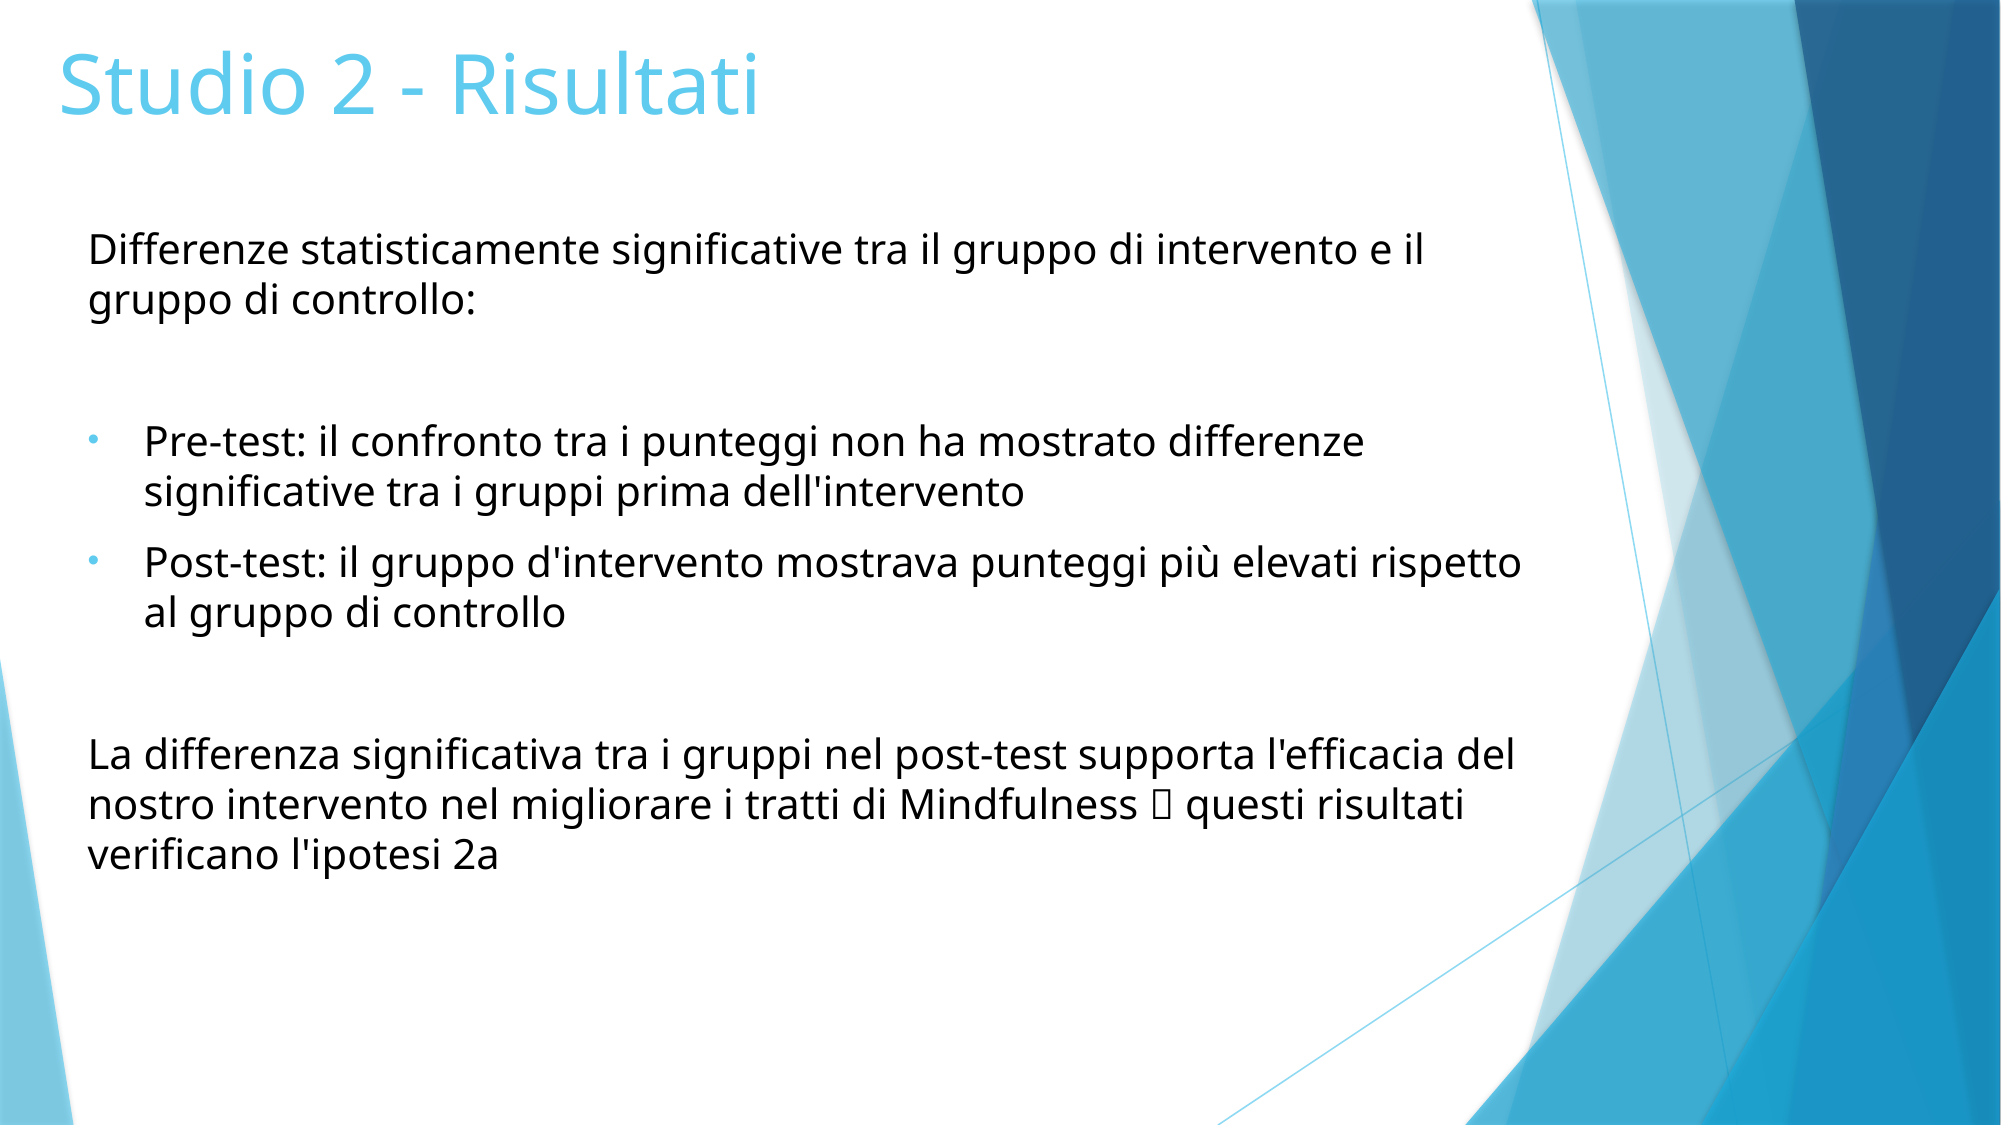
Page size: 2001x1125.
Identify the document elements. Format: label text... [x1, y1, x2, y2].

title Studio 2 - Risultati [43, 23, 1863, 216]
list Differenze statisticamente significative tra il gruppo di intervento e il gruppo di controllo: Pre-test: il confronto tra i punteggi non ha mostrato differenze significative tra i gruppi prima dell'intervento Post-test: il gruppo d'intervento mostrava punteggi più elevati rispetto al gruppo di controllo La differenza significativa tra i gruppi nel post-test supporta l'efficacia del nostro intervento nel migliorare i tratti di Mindfulness  questi risultati verificano l'ipotesi 2a [72, 215, 1560, 1061]
